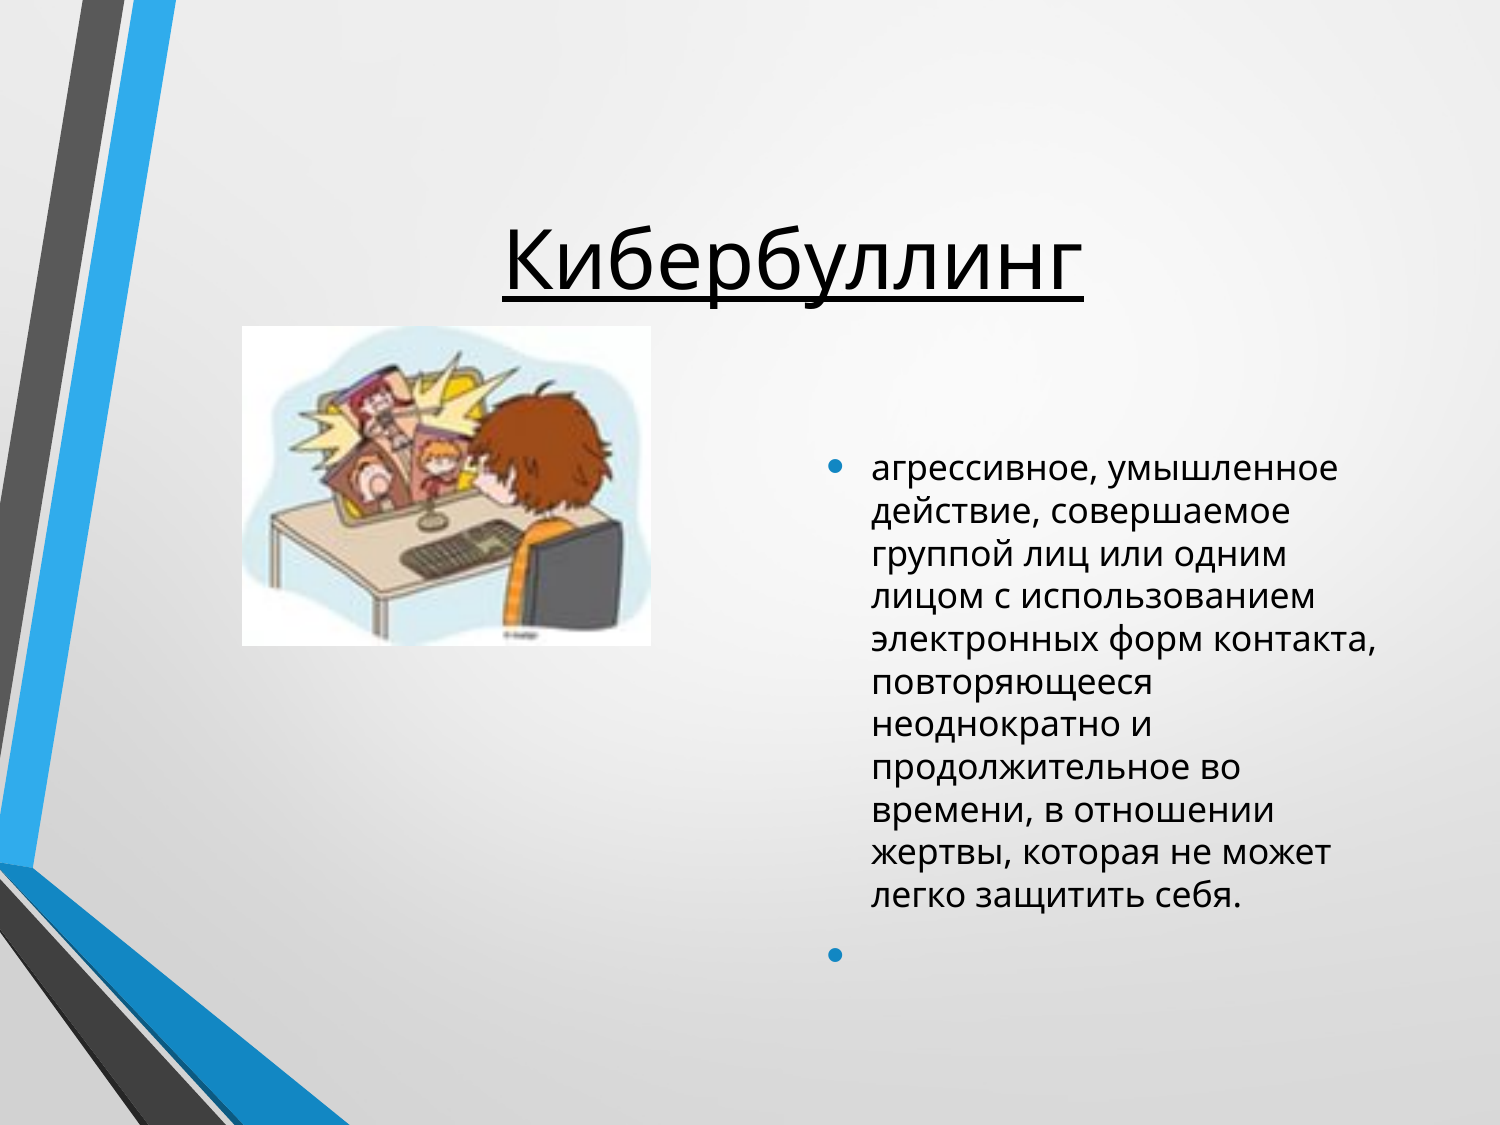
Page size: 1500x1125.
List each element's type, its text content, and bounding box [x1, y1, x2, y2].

list агрессивное, умышленное действие, совершаемое группой лиц или одним лицом с использованием электронных форм контакта, повторяющееся неоднократно и продолжительное во времени, в отношении жертвы, которая не может легко защитить себя. [811, 437, 1425, 987]
title Кибербуллинг [161, 112, 1425, 400]
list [241, 326, 652, 646]
